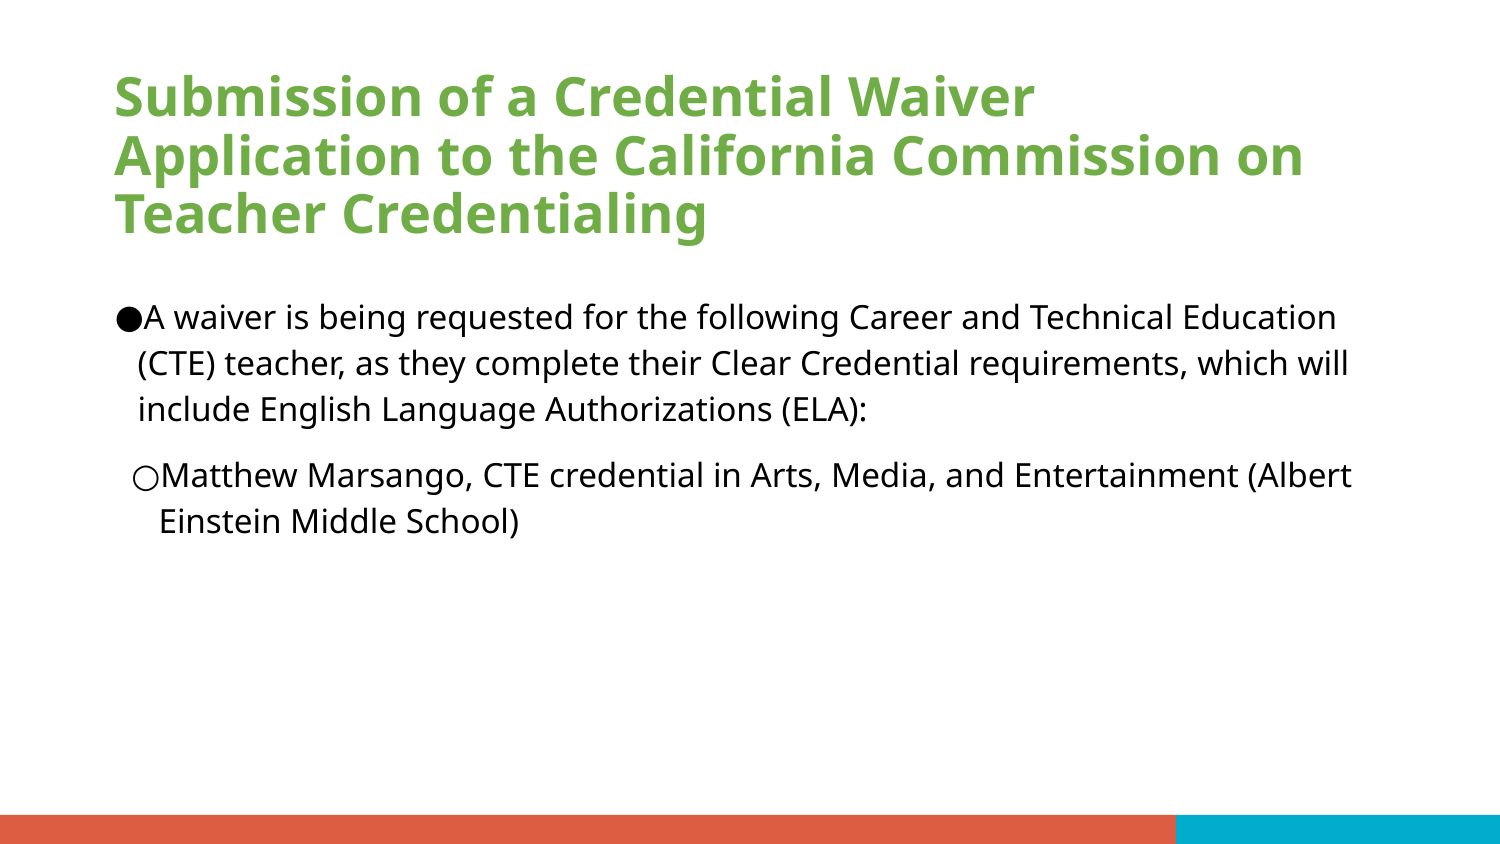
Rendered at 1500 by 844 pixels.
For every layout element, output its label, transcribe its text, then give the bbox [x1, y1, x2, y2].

list A waiver is being requested for the following Career and Technical Education (CTE) teacher, as they complete their Clear Credential requirements, which will include English Language Authorizations (ELA): Matthew Marsango, CTE credential in Arts, Media, and Entertainment (Albert Einstein Middle School) [99, 282, 1434, 751]
text_box Submission of a Credential Waiver Application to the California Commission on Teacher Credentialing [99, 62, 1330, 302]
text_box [0, 814, 1500, 844]
